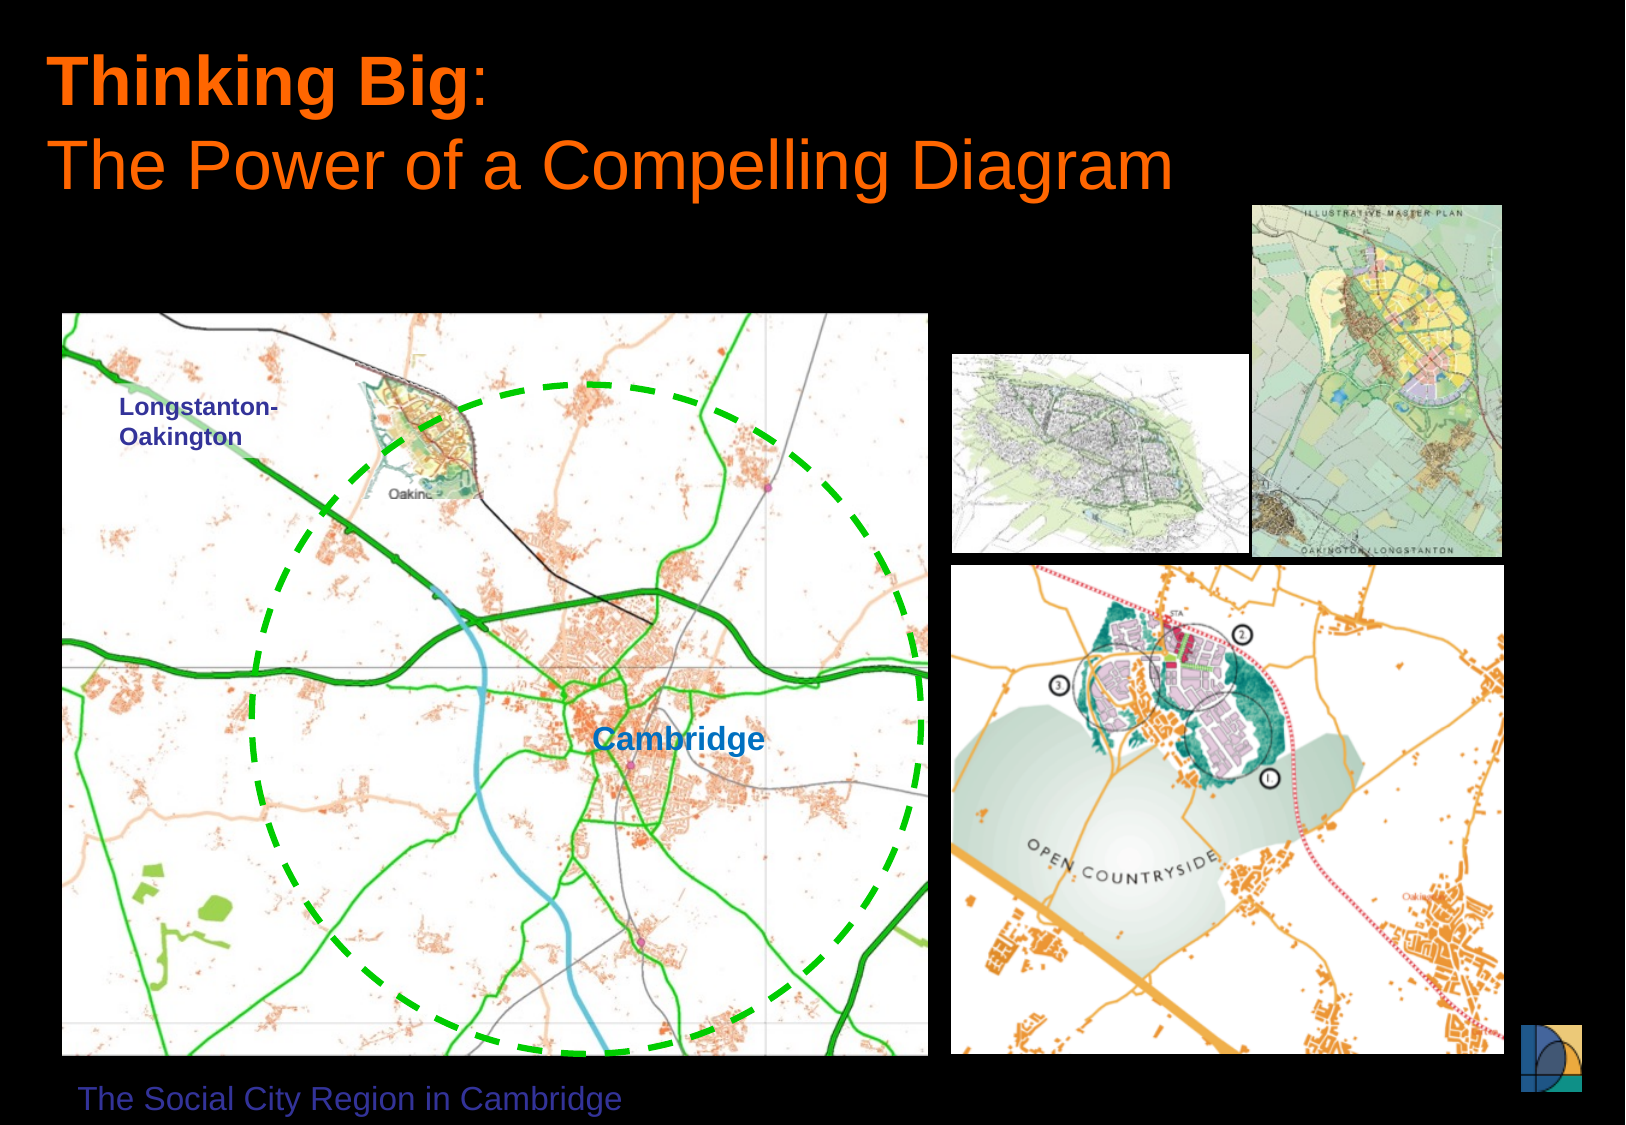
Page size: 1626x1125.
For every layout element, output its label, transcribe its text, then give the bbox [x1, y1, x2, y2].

picture [952, 354, 1250, 554]
picture [951, 565, 1504, 1055]
picture [62, 313, 929, 1057]
picture [1521, 1025, 1582, 1092]
text_box The Social City Region in Cambridge [62, 1069, 1027, 1125]
title Thinking Big: The Power of a Compelling Diagram [31, 30, 1594, 209]
picture [1252, 205, 1502, 557]
